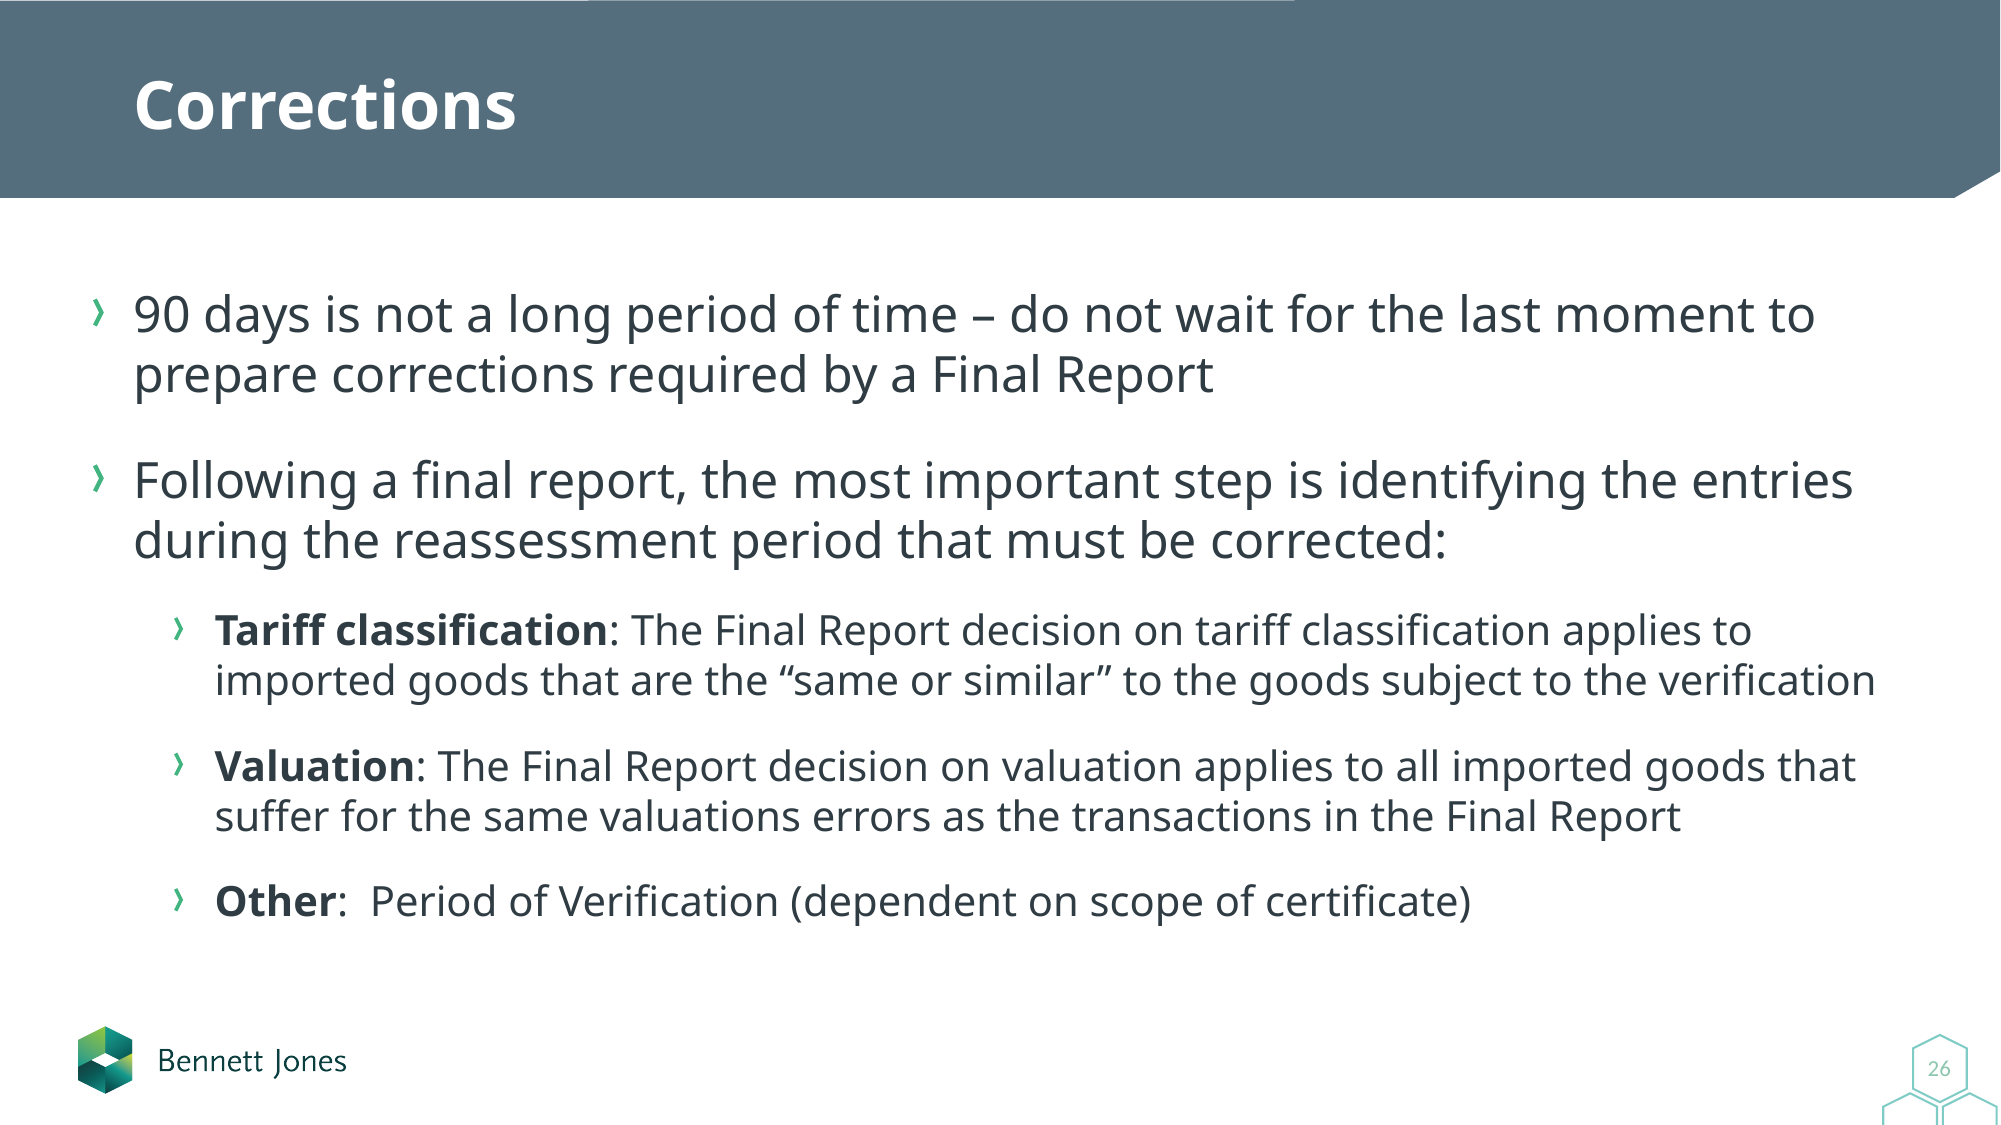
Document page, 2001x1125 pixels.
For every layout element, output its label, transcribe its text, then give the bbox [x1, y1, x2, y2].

title Corrections [118, 27, 1884, 189]
list 90 days is not a long period of time – do not wait for the last moment to prepare corrections required by a Final Report Following a final report, the most important step is identifying the entries during the reassessment period that must be corrected: Tariff classification: The Final Report decision on tariff classification applies to imported goods that are the “same or similar” to the goods subject to the verification Valuation: The Final Report decision on valuation applies to all imported goods that suffer for the same valuations errors as the transactions in the Final Report Other: Period of Verification (dependent on scope of certificate) [78, 275, 1922, 937]
slide_number 26 [1909, 1042, 1970, 1093]
picture [78, 1026, 346, 1094]
